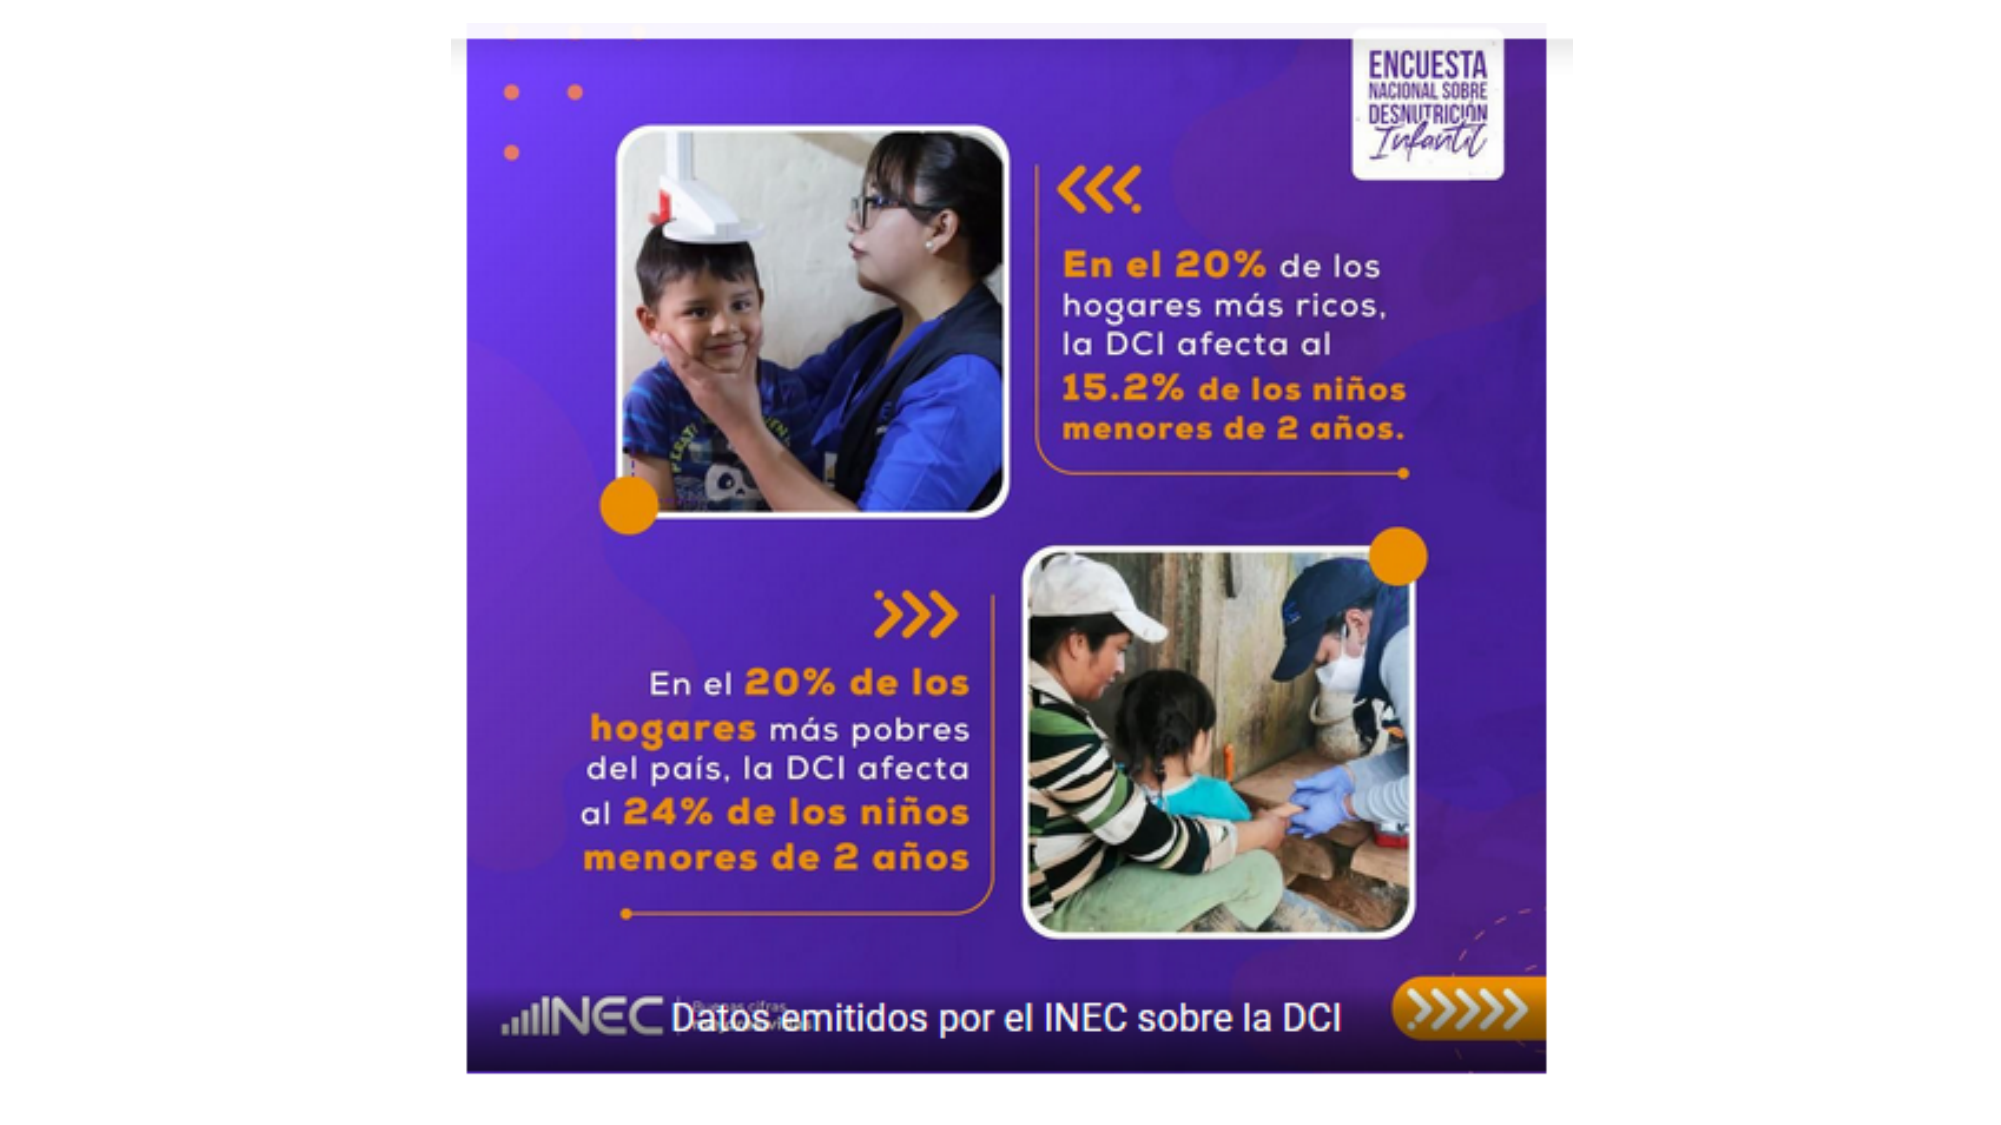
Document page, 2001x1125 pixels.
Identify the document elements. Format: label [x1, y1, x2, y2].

picture [451, 23, 1573, 1079]
